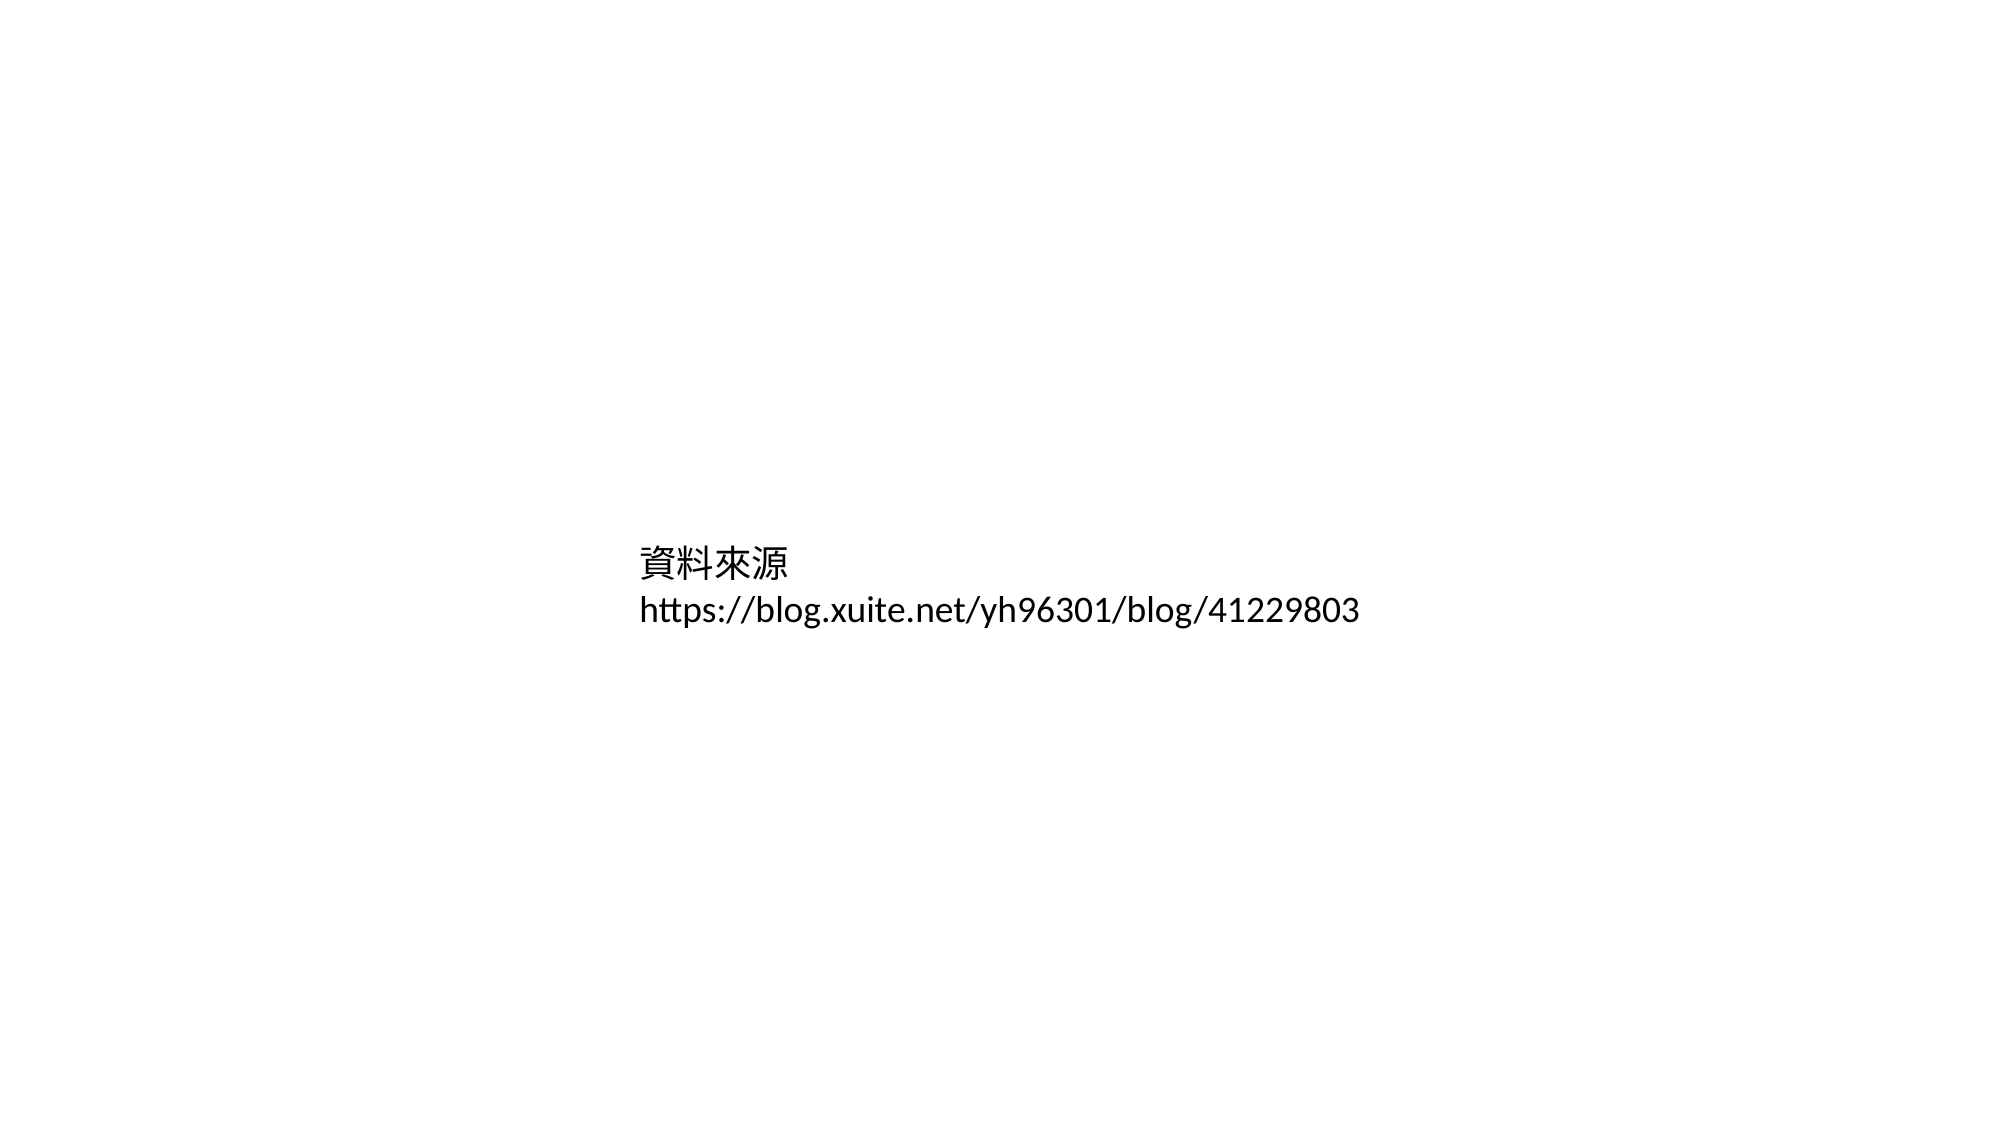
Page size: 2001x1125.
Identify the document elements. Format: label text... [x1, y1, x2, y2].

text_box 資料來源 https://blog.xuite.net/yh96301/blog/41229803 [624, 532, 1376, 637]
